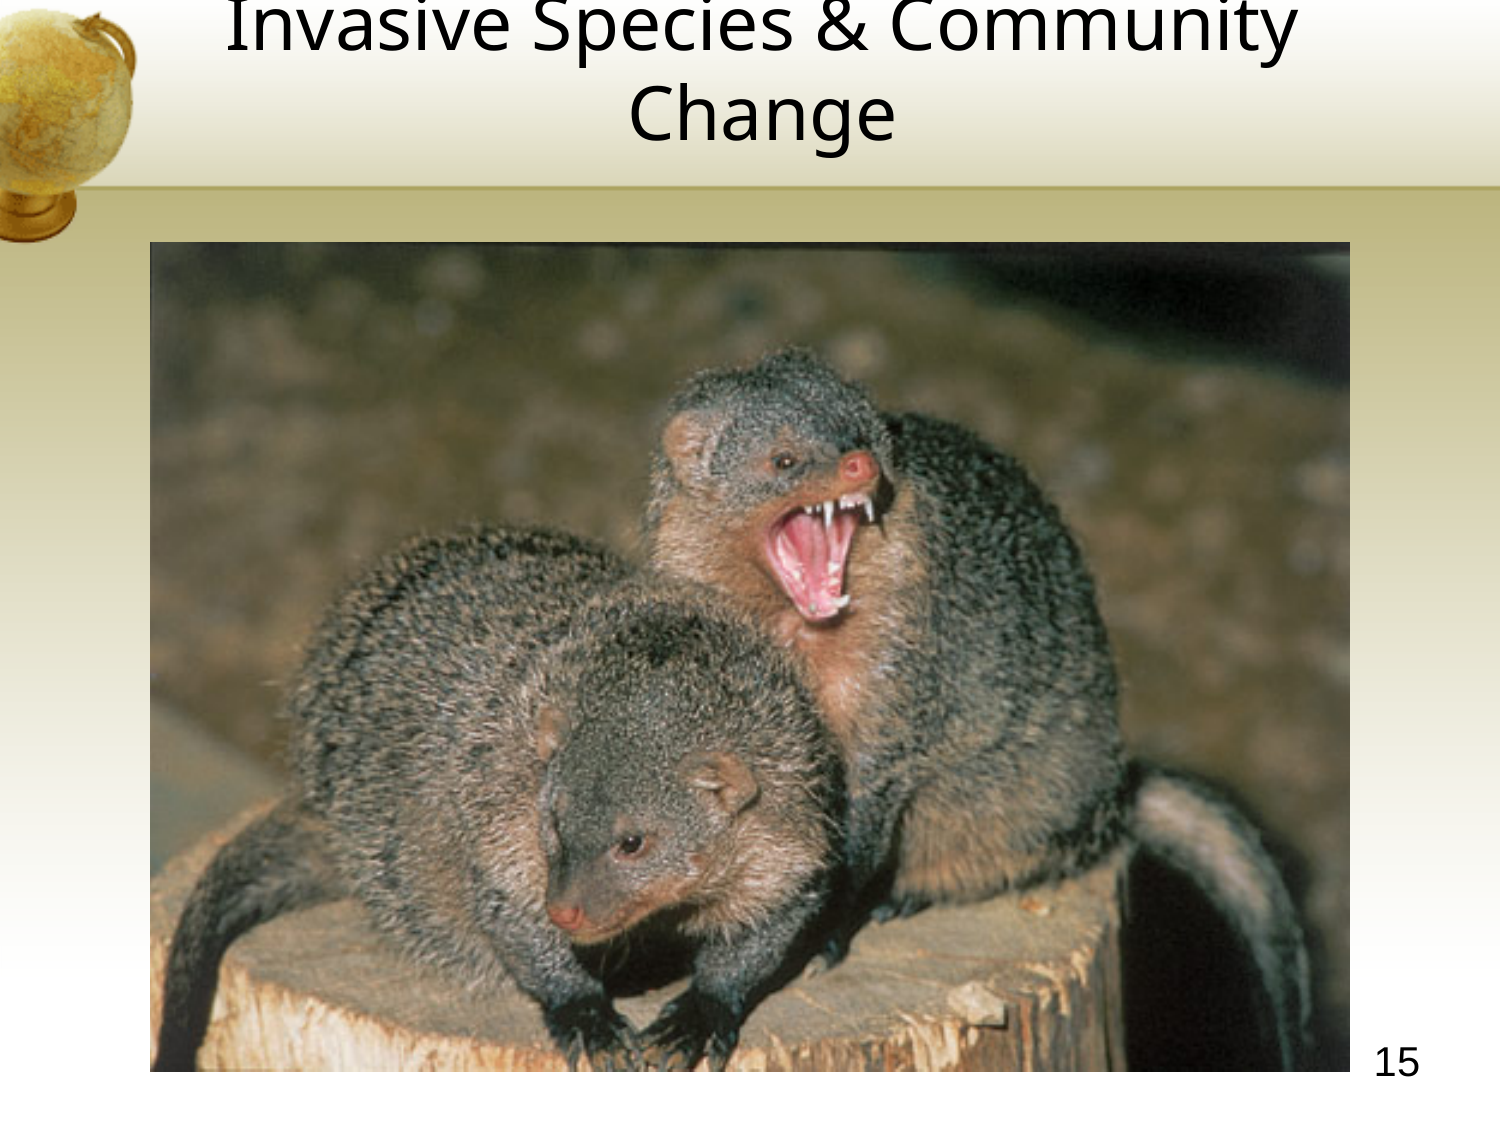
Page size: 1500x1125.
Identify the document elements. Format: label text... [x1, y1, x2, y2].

title Invasive Species & Community Change [74, 37, 1451, 163]
slide_number 15 [1122, 1034, 1436, 1093]
picture [0, 0, 1500, 1125]
